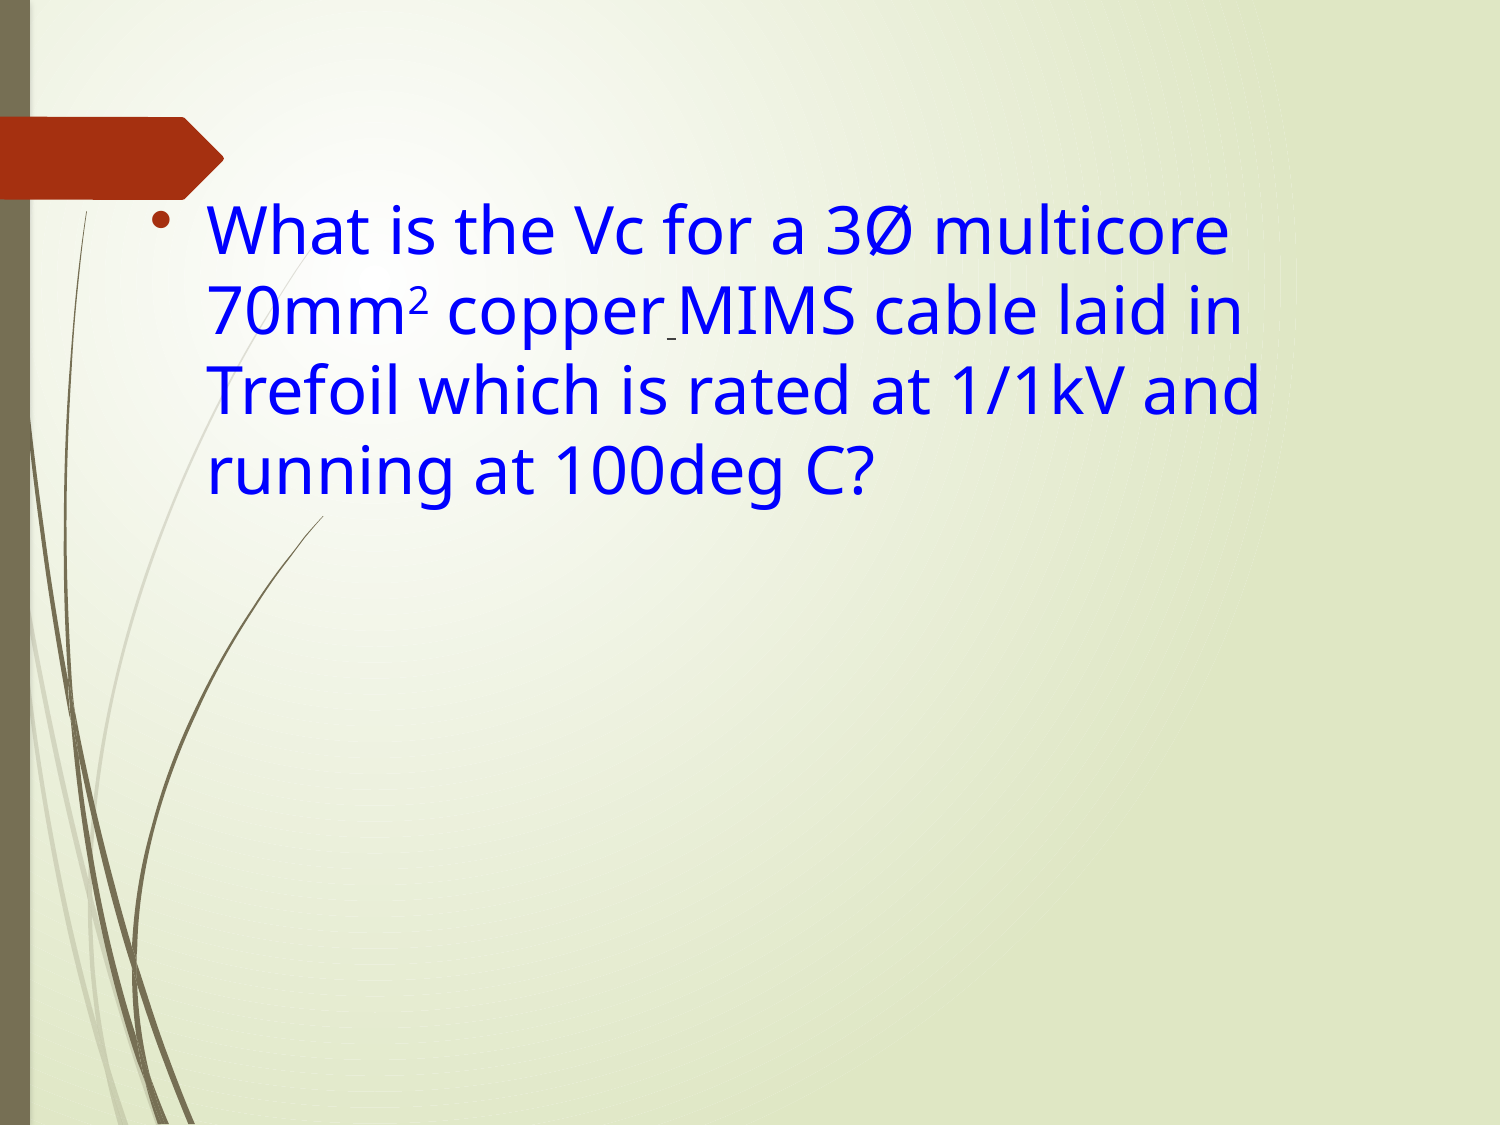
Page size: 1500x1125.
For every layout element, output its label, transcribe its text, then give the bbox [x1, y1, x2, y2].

list What is the Vc for a 3Ø multicore 70mm2 copper MIMS cable laid in Trefoil which is rated at 1/1kV and running at 100deg C? [134, 180, 1369, 834]
